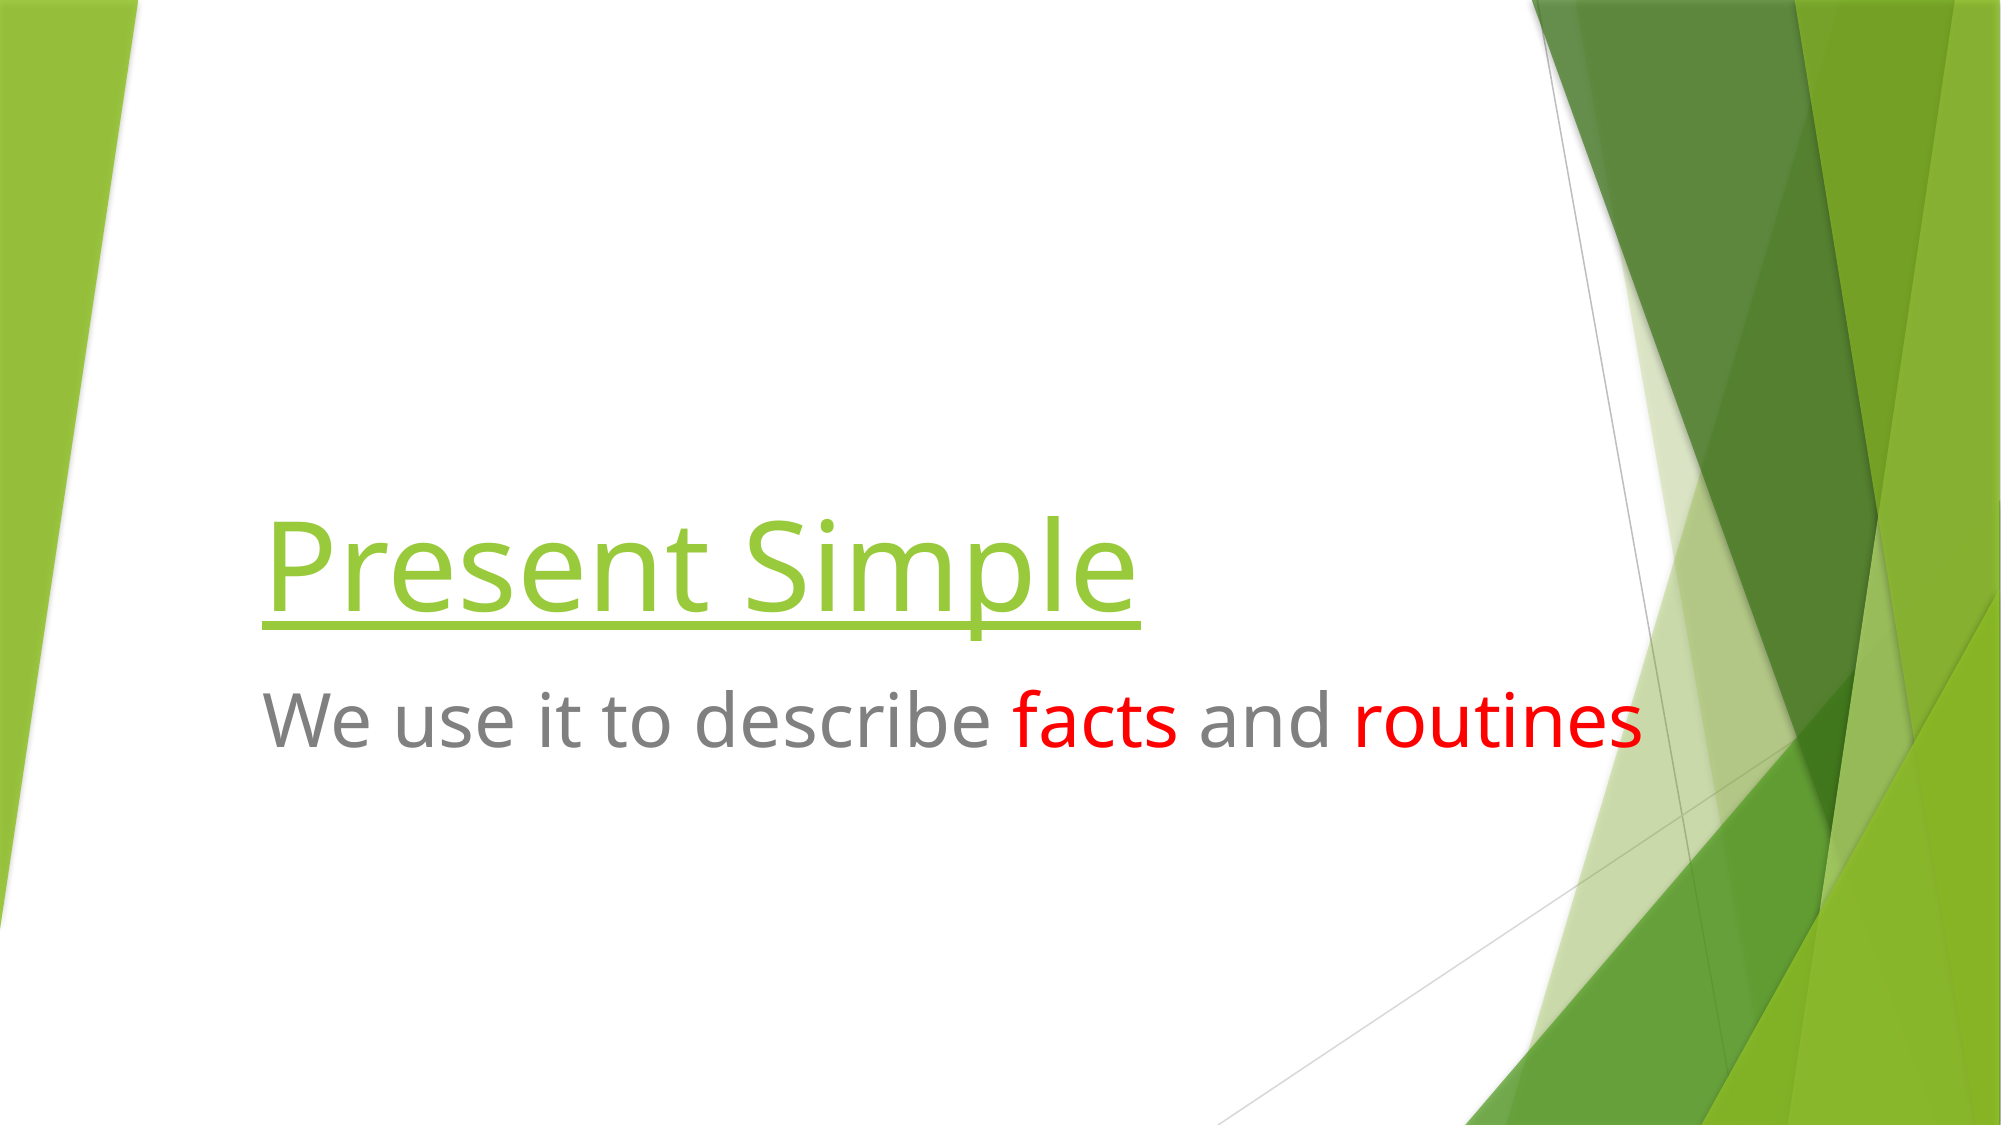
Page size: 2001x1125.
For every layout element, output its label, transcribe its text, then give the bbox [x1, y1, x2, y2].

subtitle We use it to describe facts and routines [247, 664, 1784, 845]
title Present Simple [247, 394, 1522, 664]
